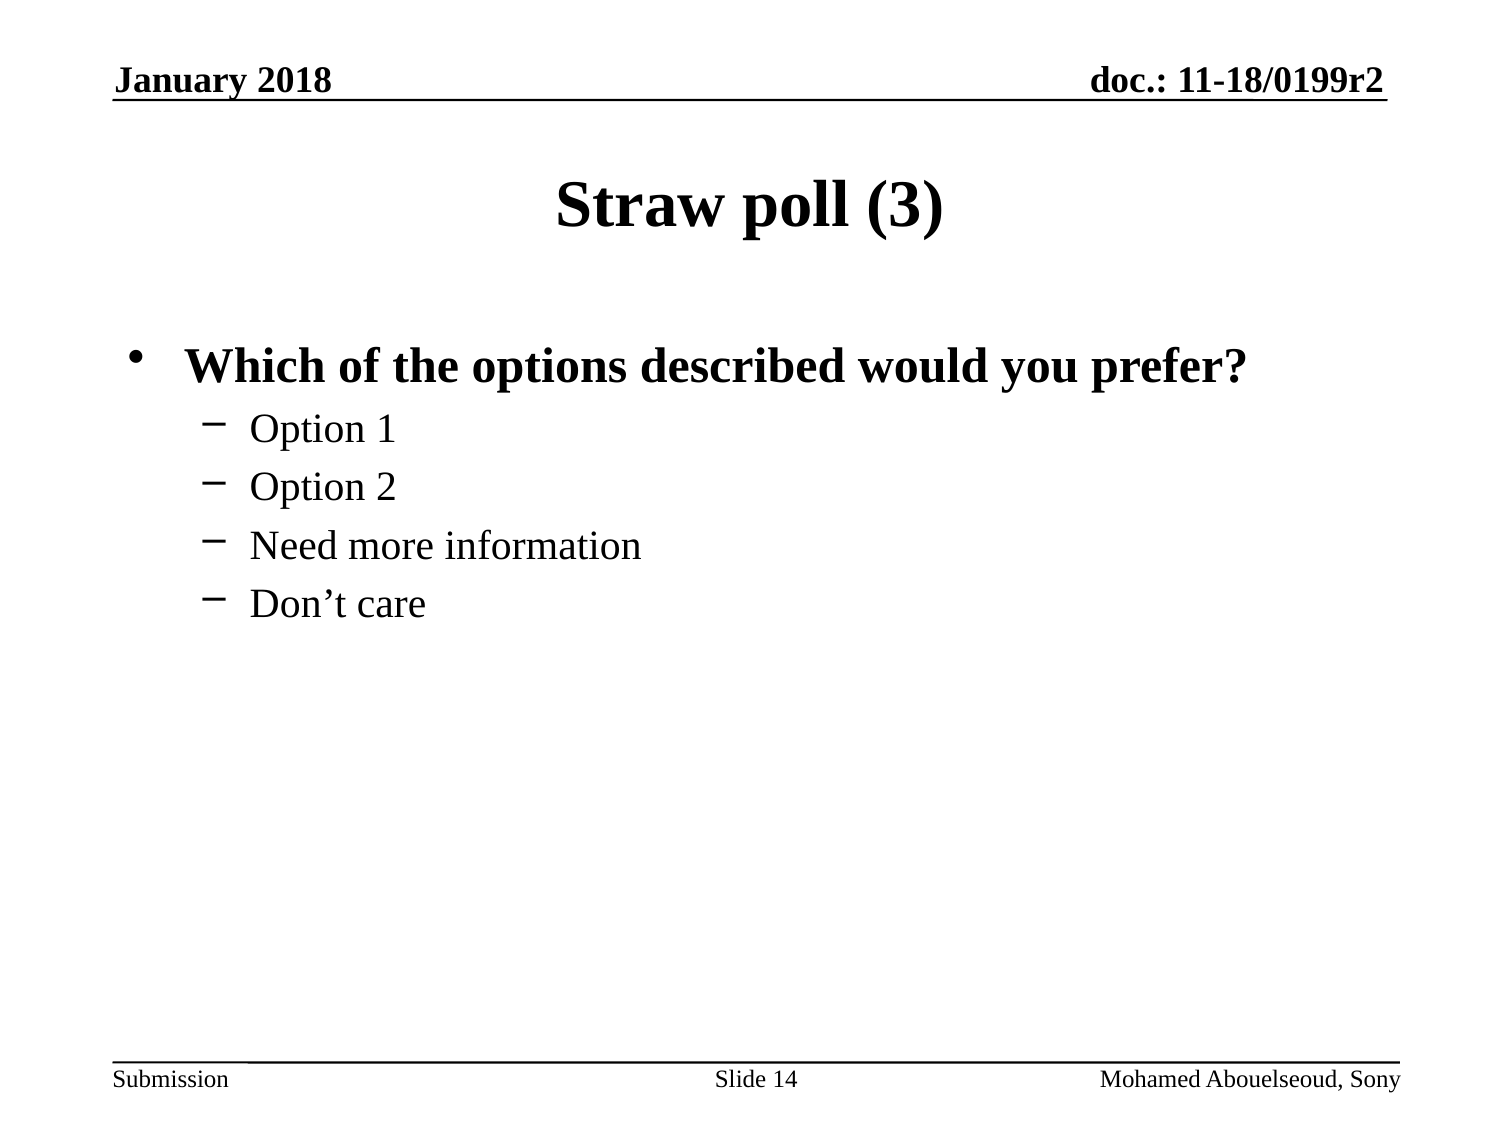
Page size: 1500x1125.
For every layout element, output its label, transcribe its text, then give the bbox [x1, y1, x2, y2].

title Straw poll (3) [112, 112, 1388, 288]
footer Mohamed Abouelseoud, Sony [1096, 1062, 1402, 1093]
slide_number Slide 14 [712, 1062, 800, 1093]
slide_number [114, 54, 368, 100]
list Which of the options described would you prefer? Option 1 Option 2 Need more information Don’t care [112, 324, 1388, 1000]
